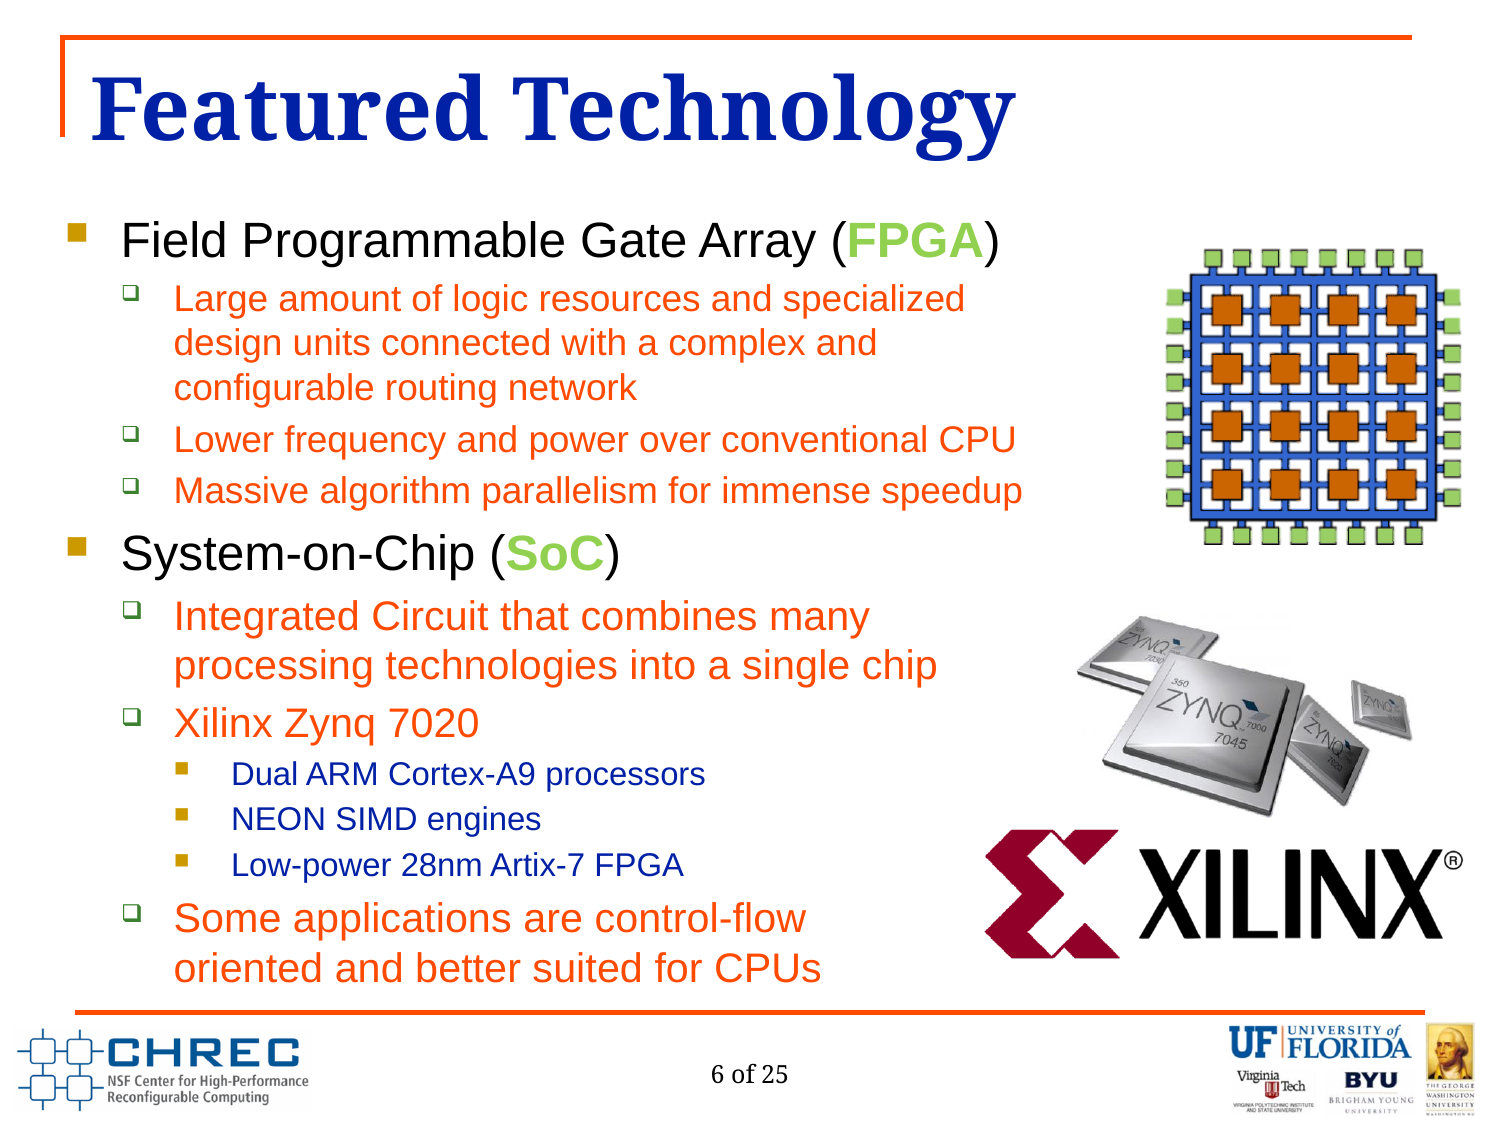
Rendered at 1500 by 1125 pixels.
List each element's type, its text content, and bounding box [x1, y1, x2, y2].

title Featured Technology [74, 45, 1426, 199]
picture [1224, 1021, 1475, 1117]
picture [1158, 244, 1467, 545]
list Field Programmable Gate Array (FPGA) Large amount of logic resources and specialized design units connected with a complex and configurable routing network Lower frequency and power over conventional CPU Massive algorithm parallelism for immense speedup System-on-Chip (SoC) Integrated Circuit that combines many processing technologies into a single chip Xilinx Zynq 7020 Dual ARM Cortex-A9 processors NEON SIMD engines Low-power 28nm Artix-7 FPGA Some applications are control-flow oriented and better suited for CPUs [49, 199, 1451, 1006]
slide_number 6 of 25 [599, 1024, 901, 1101]
picture [920, 613, 1500, 1013]
picture [12, 1026, 313, 1112]
